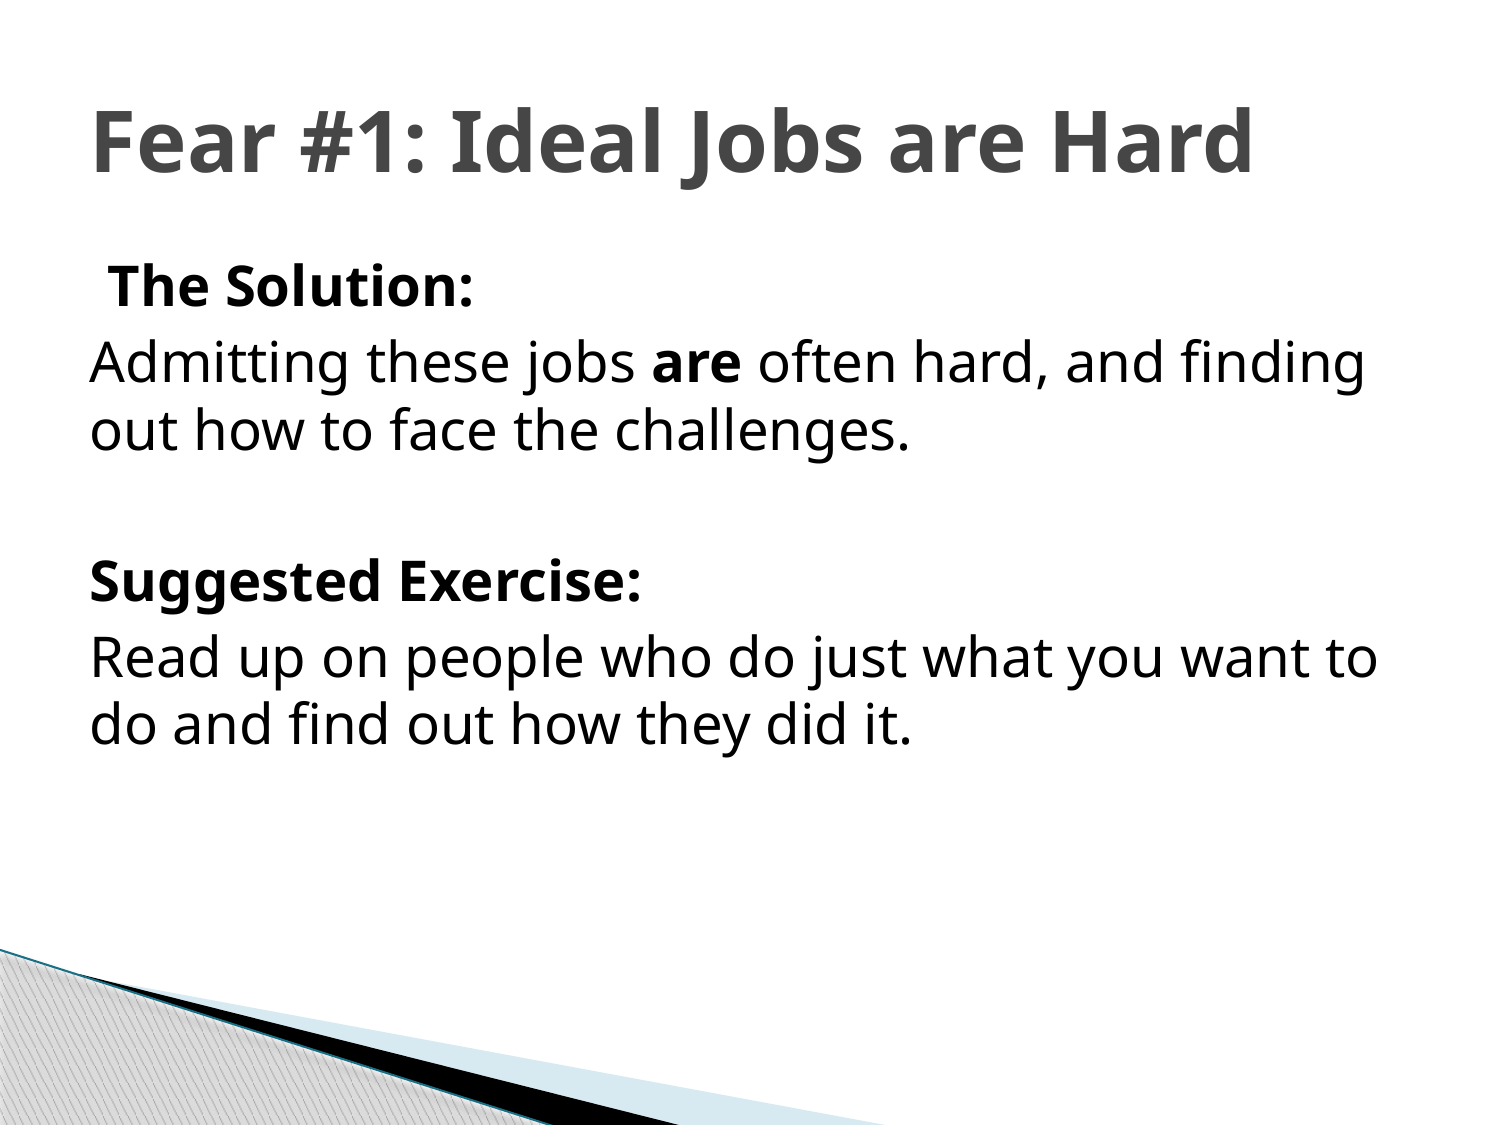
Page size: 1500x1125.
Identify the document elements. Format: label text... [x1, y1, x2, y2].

title Fear #1: Ideal Jobs are Hard [75, 45, 1425, 233]
list The Solution: Admitting these jobs are often hard, and finding out how to face the challenges. Suggested Exercise: Read up on people who do just what you want to do and find out how they did it. [75, 243, 1425, 986]
